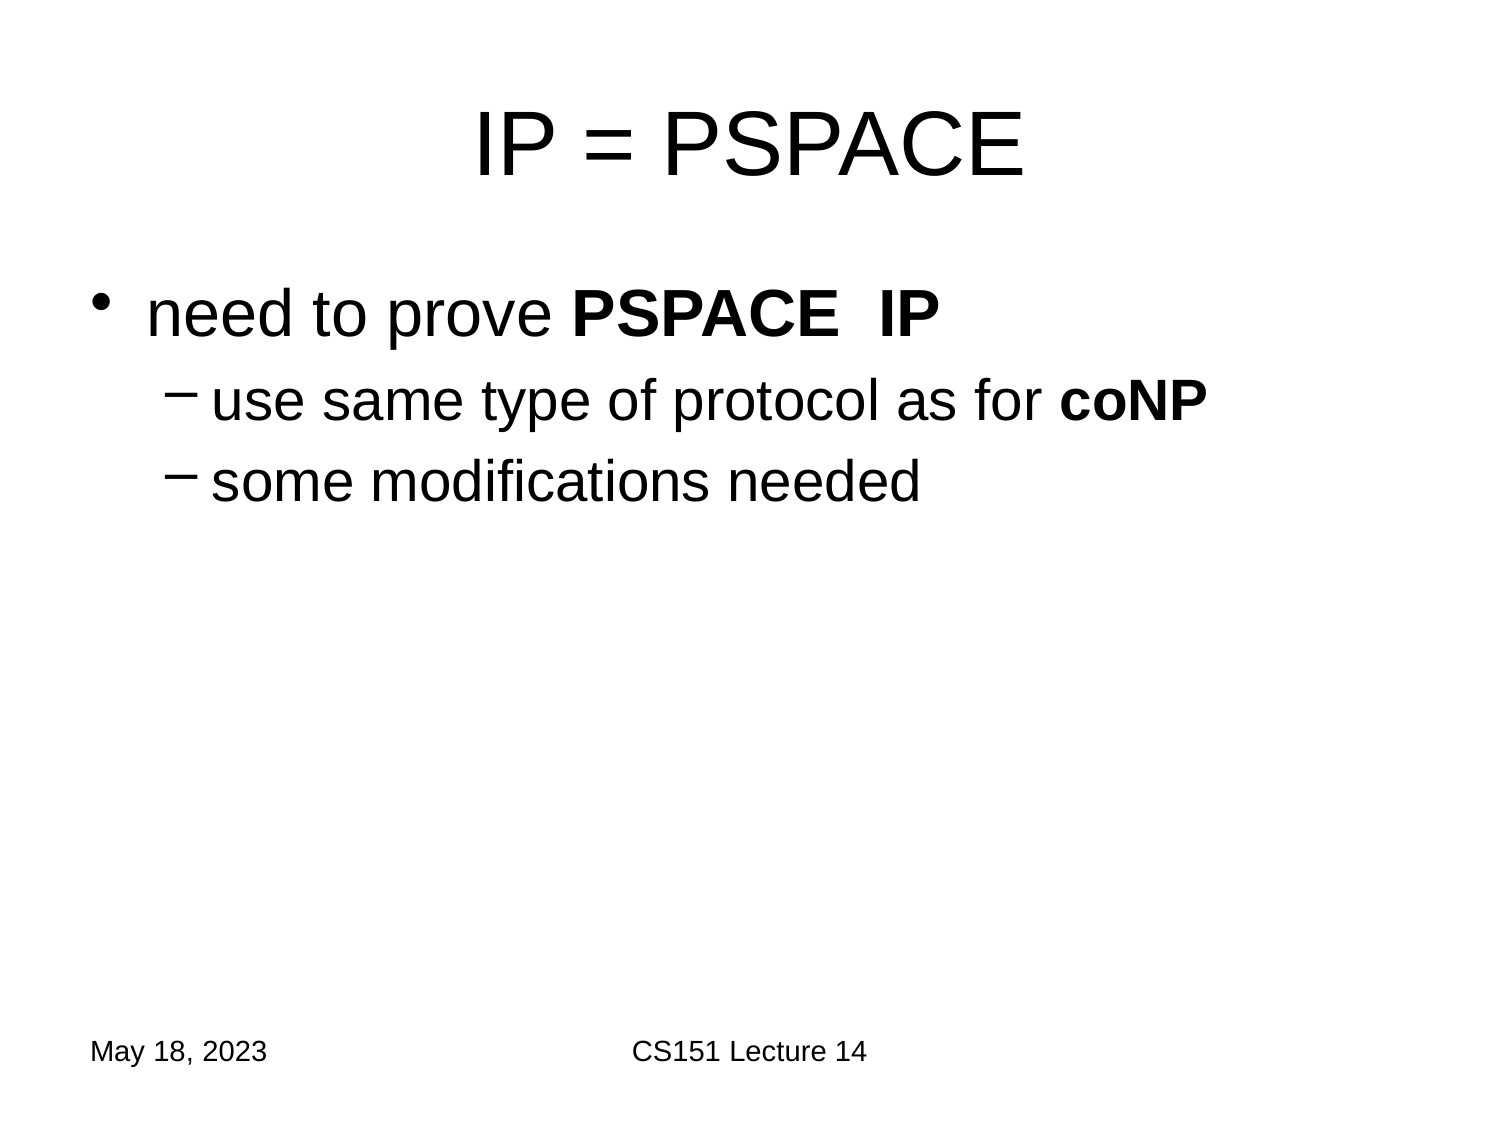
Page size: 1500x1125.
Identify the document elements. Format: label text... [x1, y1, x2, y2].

title IP = PSPACE [75, 45, 1425, 233]
footer CS151 Lecture 14 [512, 1024, 988, 1103]
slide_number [74, 1024, 426, 1103]
